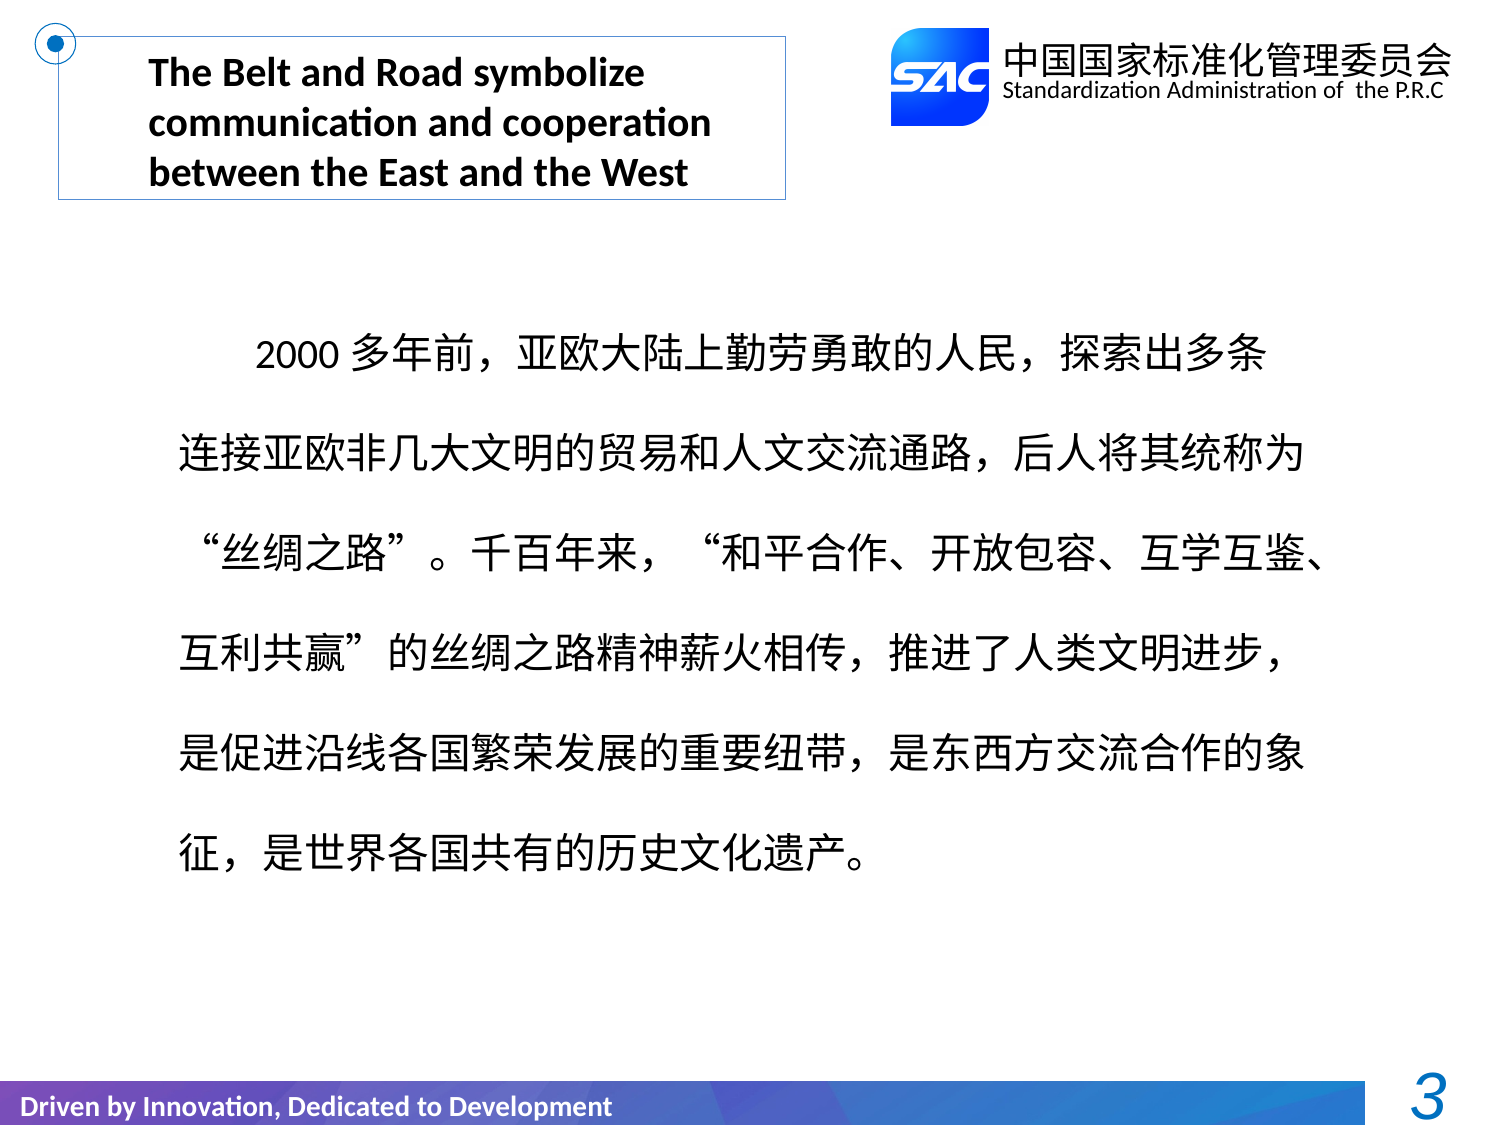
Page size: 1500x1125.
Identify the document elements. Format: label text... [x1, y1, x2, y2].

picture [891, 28, 989, 126]
text_box 2000多年前，亚欧大陆上勤劳勇敢的人民，探索出多条连接亚欧非几大文明的贸易和人文交流通路，后人将其统称为“丝绸之路”。千百年来，“和平合作、开放包容、互学互鉴、互利共赢”的丝绸之路精神薪火相传，推进了人类文明进步，是促进沿线各国繁荣发展的重要纽带，是东西方交流合作的象征，是世界各国共有的历史文化遗产。 [164, 269, 1325, 885]
picture [0, 1081, 1365, 1125]
text_box [33, 21, 78, 67]
text_box The Belt and Road symbolize communication and cooperation between the East and the West [58, 36, 786, 200]
